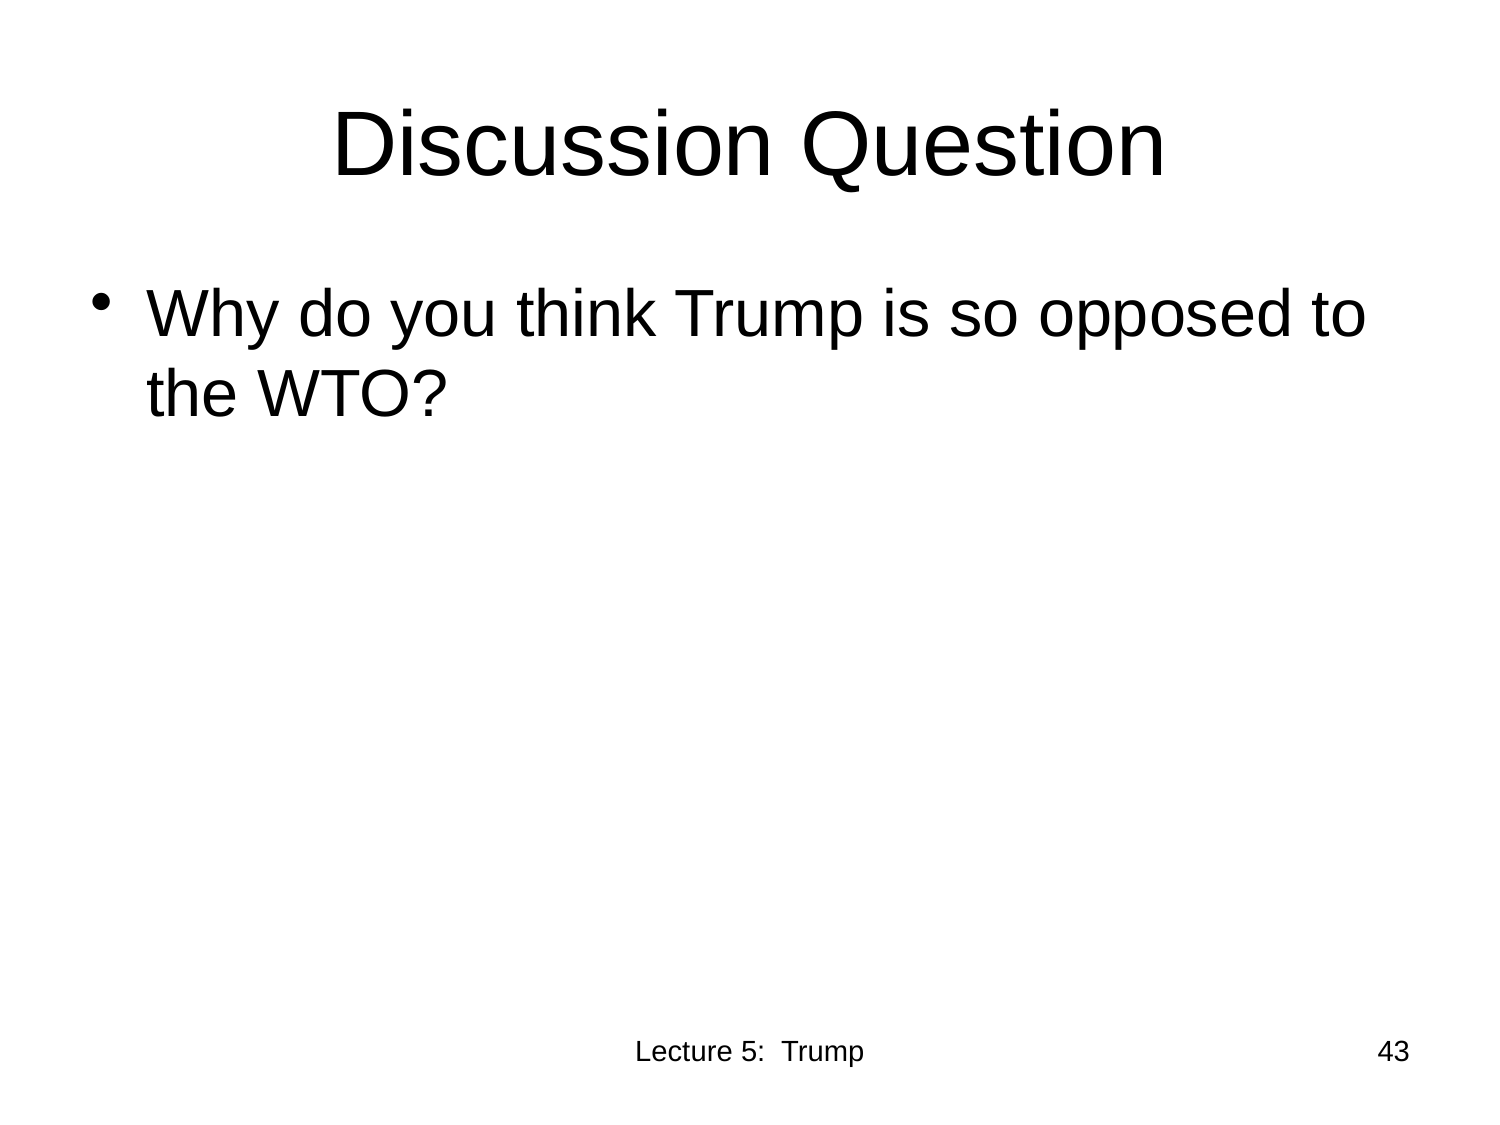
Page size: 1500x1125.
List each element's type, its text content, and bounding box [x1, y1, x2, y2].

list Why do you think Trump is so opposed to the WTO? [74, 262, 1426, 1006]
slide_number 43 [1074, 1024, 1426, 1103]
footer Lecture 5: Trump [512, 1024, 988, 1103]
title Discussion Question [74, 44, 1426, 233]
